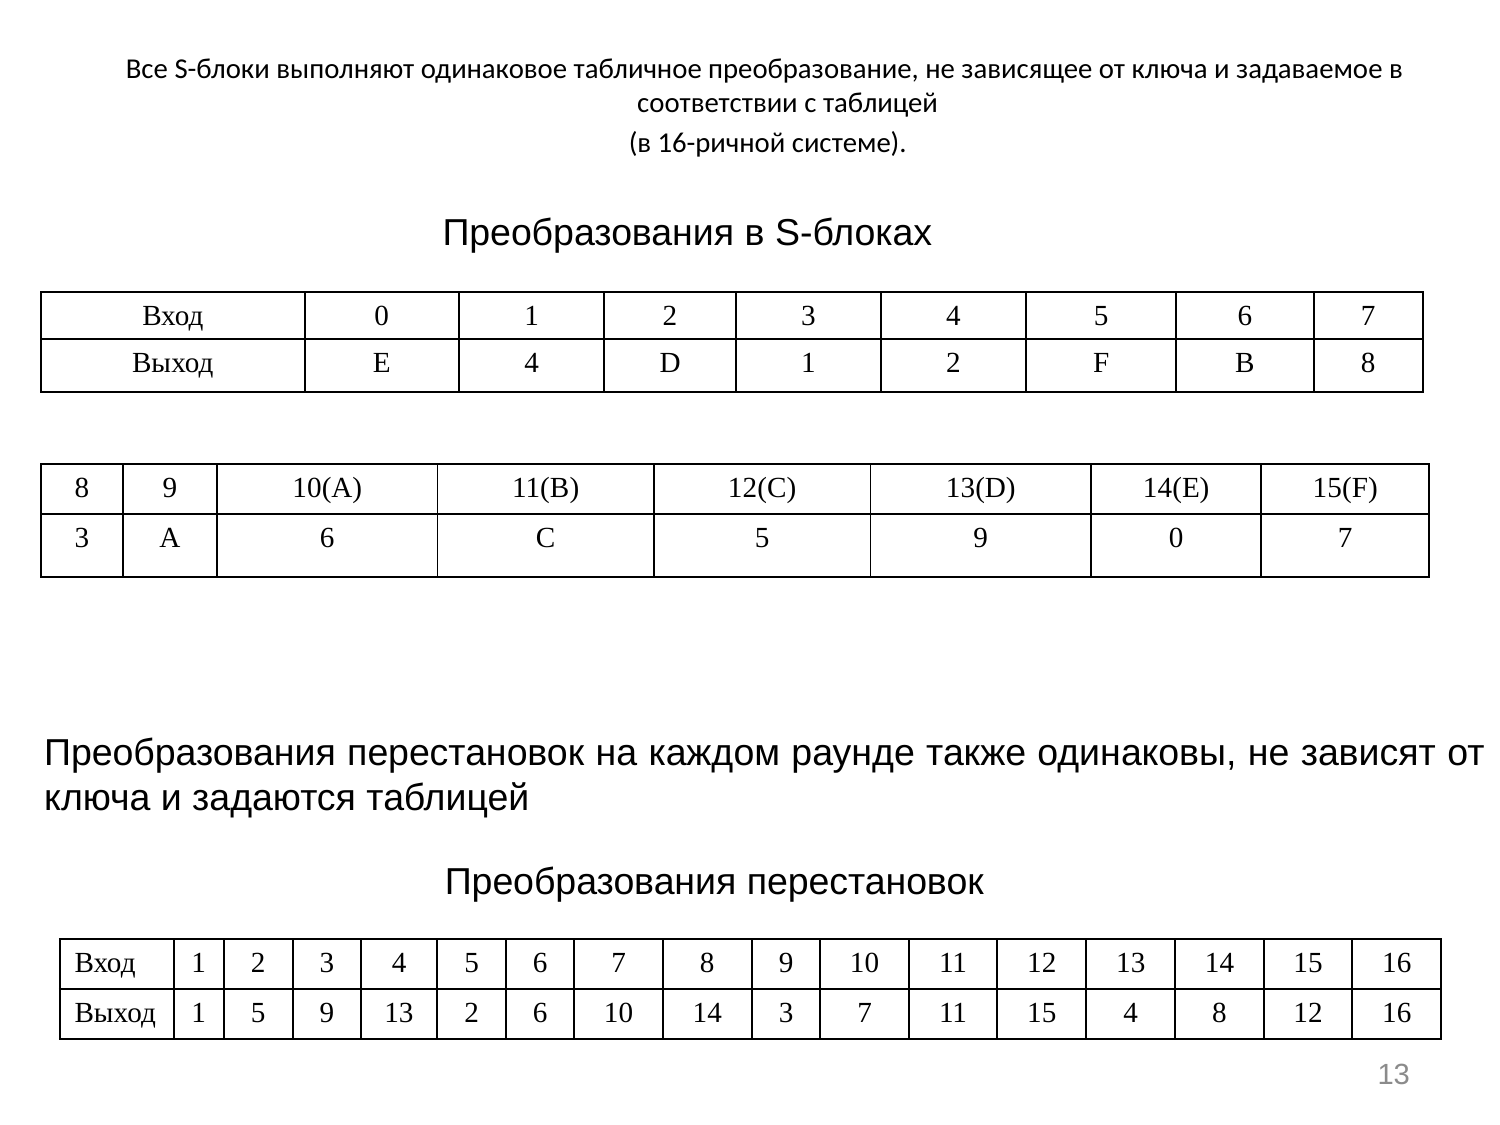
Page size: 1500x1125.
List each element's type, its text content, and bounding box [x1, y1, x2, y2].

table_cell 9 [871, 515, 1090, 576]
table_header 4 [362, 940, 436, 988]
table_cell 4 [1087, 990, 1174, 1038]
text_box Преобразования перестановок [429, 849, 999, 910]
table_cell 10 [575, 990, 662, 1038]
text_box Преобразования перестановок на каждом раунде также одинаковы, не зависят от ключа и задаются таблицей [29, 720, 1500, 826]
table_cell 13 [362, 990, 436, 1038]
table_header 9 [124, 465, 216, 513]
table_cell 8 [1176, 990, 1263, 1038]
table_cell 12 [1265, 990, 1351, 1038]
table_header 12 [998, 940, 1085, 988]
table_cell 1 [175, 990, 223, 1038]
table_header 16 [1353, 940, 1440, 988]
table_header 12(C) [655, 465, 870, 513]
table_cell 7 [1262, 515, 1428, 576]
table_cell 2 [882, 340, 1025, 391]
table_header 6 [507, 940, 573, 988]
table_header 10(A) [218, 465, 437, 513]
table_cell 9 [294, 990, 360, 1038]
table_cell D [605, 340, 735, 391]
table_cell 6 [218, 515, 437, 576]
table_cell 3 [753, 990, 819, 1038]
table_header 11 [910, 940, 996, 988]
list Все S-блоки выполняют одинаковое табличное преобразование, не зависящее от ключа и задаваемое в соответствии с таблицей (в 16-ричной системе). [29, 41, 1500, 168]
table_header Вход [61, 940, 173, 988]
table_header 6 [1177, 293, 1313, 338]
table_header 11(B) [438, 465, 653, 513]
table_header 7 [1315, 293, 1422, 338]
table_header 9 [753, 940, 819, 988]
table_header 13 [1087, 940, 1174, 988]
table_cell 4 [460, 340, 603, 391]
table_header 8 [42, 465, 122, 513]
table_header 14(E) [1092, 465, 1260, 513]
table_header 2 [605, 293, 735, 338]
table_header Вход [42, 293, 304, 338]
table_header 3 [294, 940, 360, 988]
table_cell 14 [664, 990, 751, 1038]
table_cell 6 [507, 990, 573, 1038]
text_box Преобразования в S-блоках [307, 200, 1068, 261]
table_header 4 [882, 293, 1025, 338]
table_header 14 [1176, 940, 1263, 988]
table_header 15(F) [1262, 465, 1428, 513]
table_cell A [124, 515, 216, 576]
table_header 1 [175, 940, 223, 988]
table_header 10 [821, 940, 908, 988]
table_header 13(D) [871, 465, 1090, 513]
table_cell Выход [61, 990, 173, 1038]
table_cell 5 [225, 990, 292, 1038]
table_header 1 [460, 293, 603, 338]
table_cell 5 [655, 515, 870, 576]
table_cell 8 [1315, 340, 1422, 391]
table_header 5 [438, 940, 505, 988]
table_cell 0 [1092, 515, 1260, 576]
table_header 3 [737, 293, 880, 338]
table_cell E [306, 340, 458, 391]
table_cell 7 [821, 990, 908, 1038]
table_cell B [1177, 340, 1313, 391]
table_cell 2 [438, 990, 505, 1038]
table_cell C [438, 515, 653, 576]
table_cell 1 [737, 340, 880, 391]
table_header 8 [664, 940, 751, 988]
table_header 5 [1027, 293, 1175, 338]
table_cell Выход [42, 340, 304, 391]
table_header 0 [306, 293, 458, 338]
slide_number 13 [1074, 1042, 1425, 1103]
table_cell 3 [42, 515, 122, 576]
table_header 2 [225, 940, 292, 988]
table_cell 11 [910, 990, 996, 1038]
table_cell F [1027, 340, 1175, 391]
table_header 15 [1265, 940, 1351, 988]
table_cell 16 [1353, 990, 1440, 1038]
table_header 7 [575, 940, 662, 988]
table_cell 15 [998, 990, 1085, 1038]
